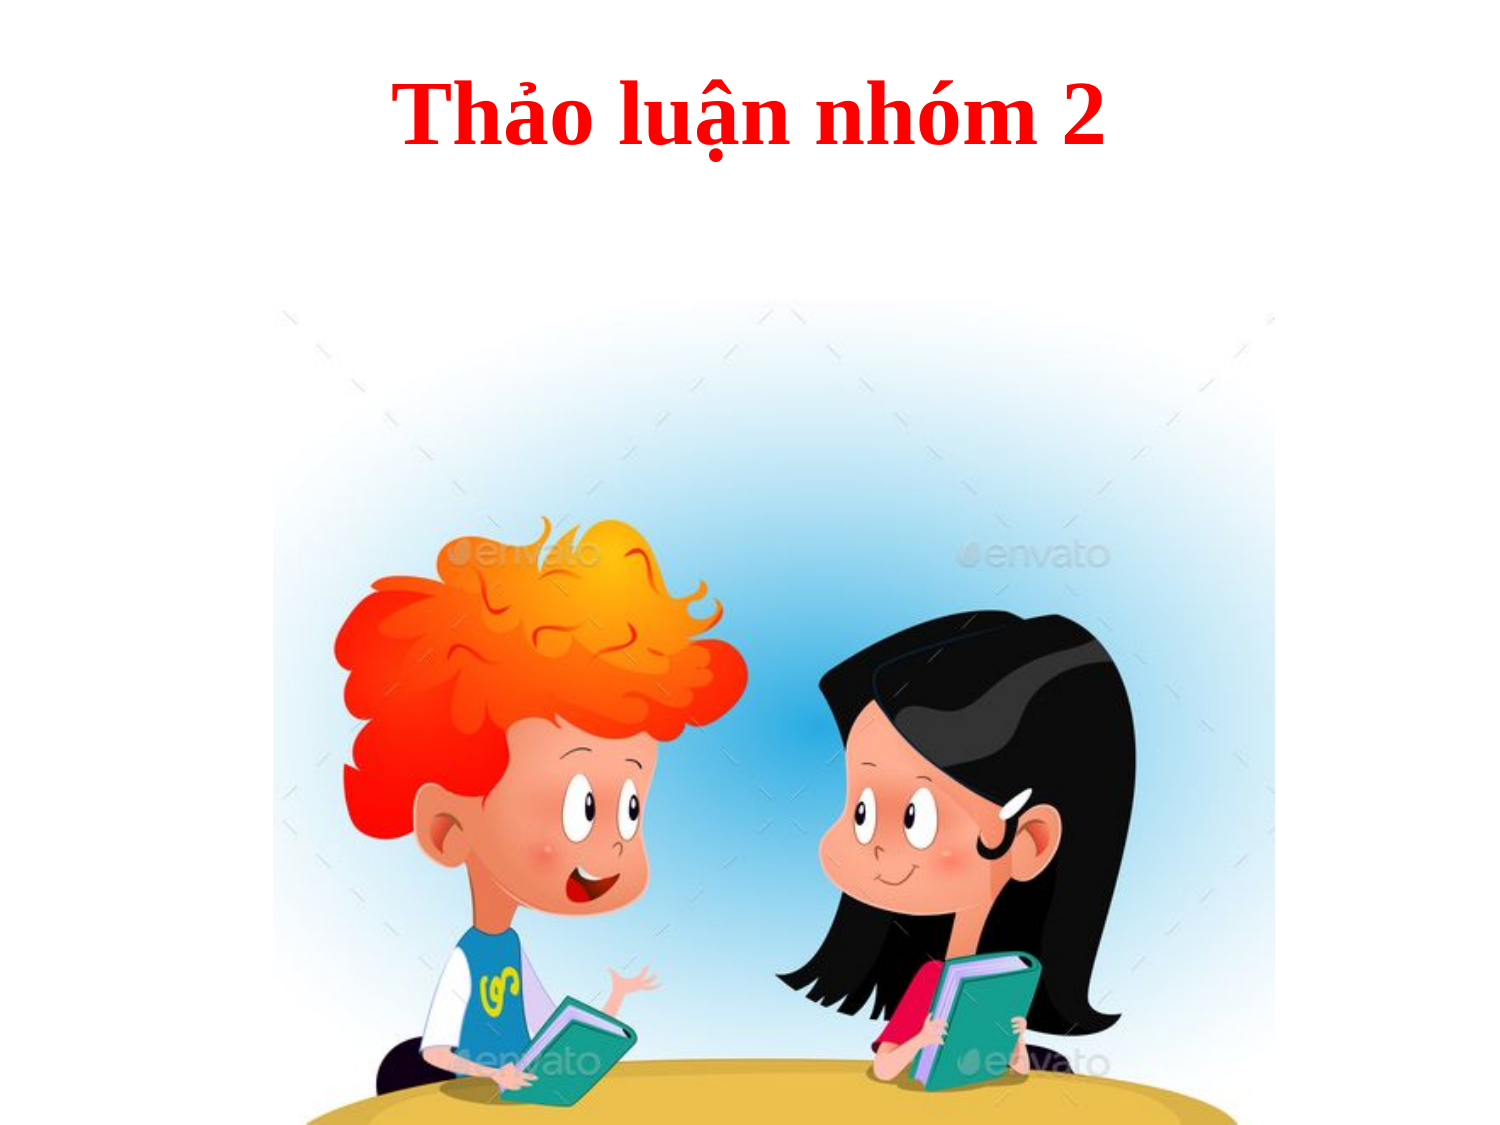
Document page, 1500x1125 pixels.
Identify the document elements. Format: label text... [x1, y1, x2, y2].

text_box Thảo luận nhóm 2 [74, 45, 1425, 233]
picture [273, 299, 1275, 1125]
